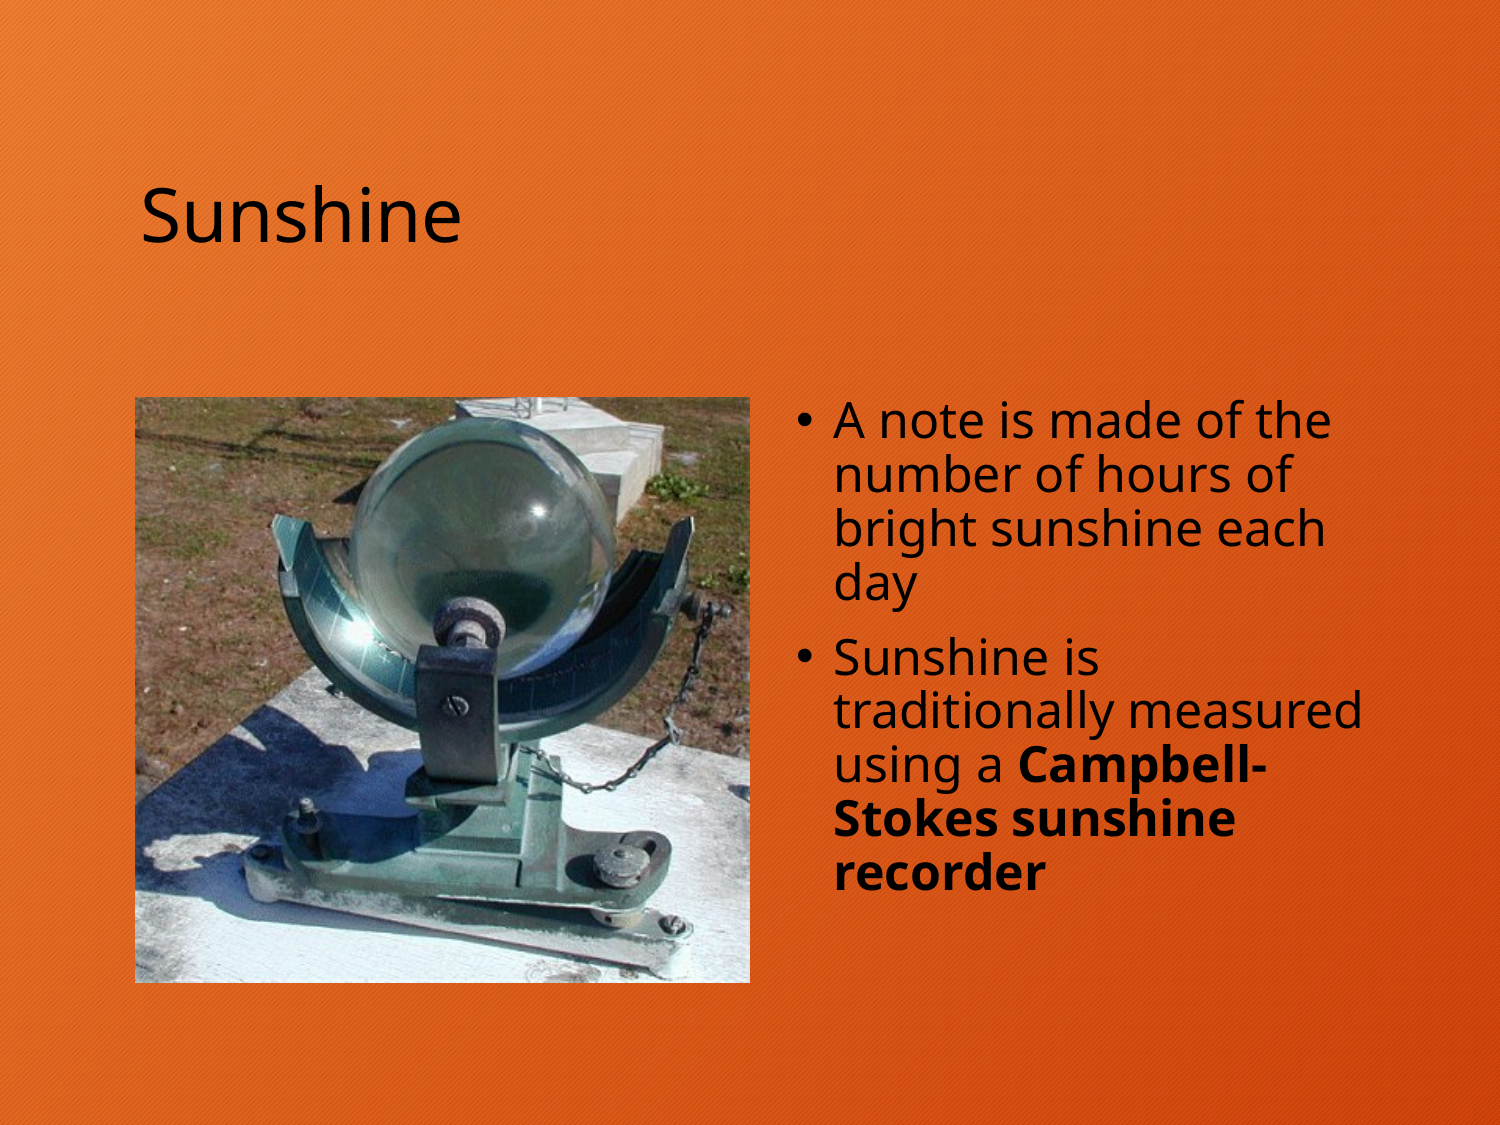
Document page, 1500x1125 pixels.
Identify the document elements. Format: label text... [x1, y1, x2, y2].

list A note is made of the number of hours of bright sunshine each day Sunshine is traditionally measured using a Campbell-Stokes sunshine recorder [781, 387, 1400, 999]
title Sunshine [125, 125, 1425, 313]
picture [135, 396, 750, 984]
